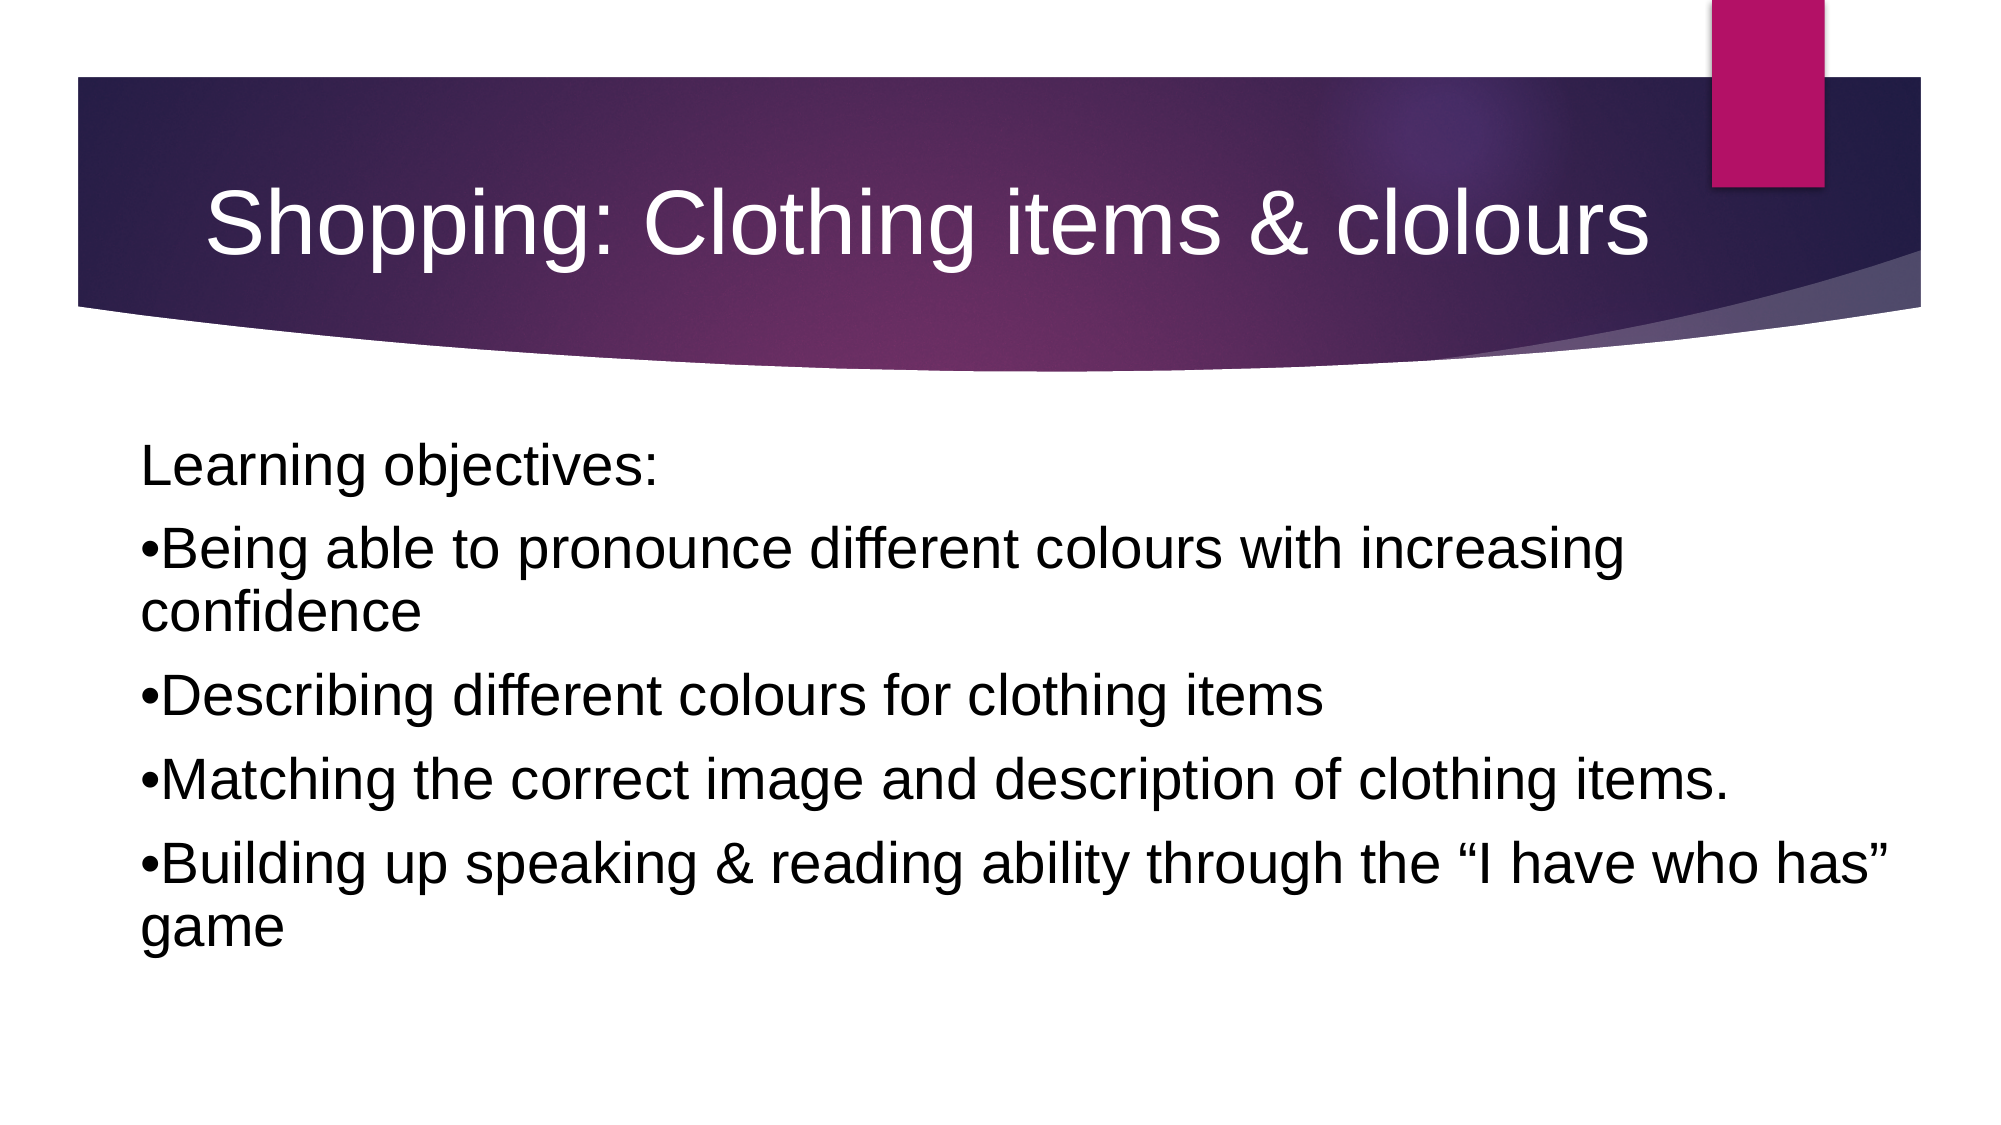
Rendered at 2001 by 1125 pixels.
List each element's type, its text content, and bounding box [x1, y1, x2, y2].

picture [79, 78, 1836, 371]
title Shopping: Clothing items & clolours [189, 159, 1933, 276]
picture [1825, 78, 1920, 159]
list Learning objectives: •Being able to pronounce different colours with increasing confidence •Describing different colours for clothing items •Matching the correct image and description of clothing items. •Building up speaking & reading ability through the “I have who has” game [125, 427, 1933, 1035]
